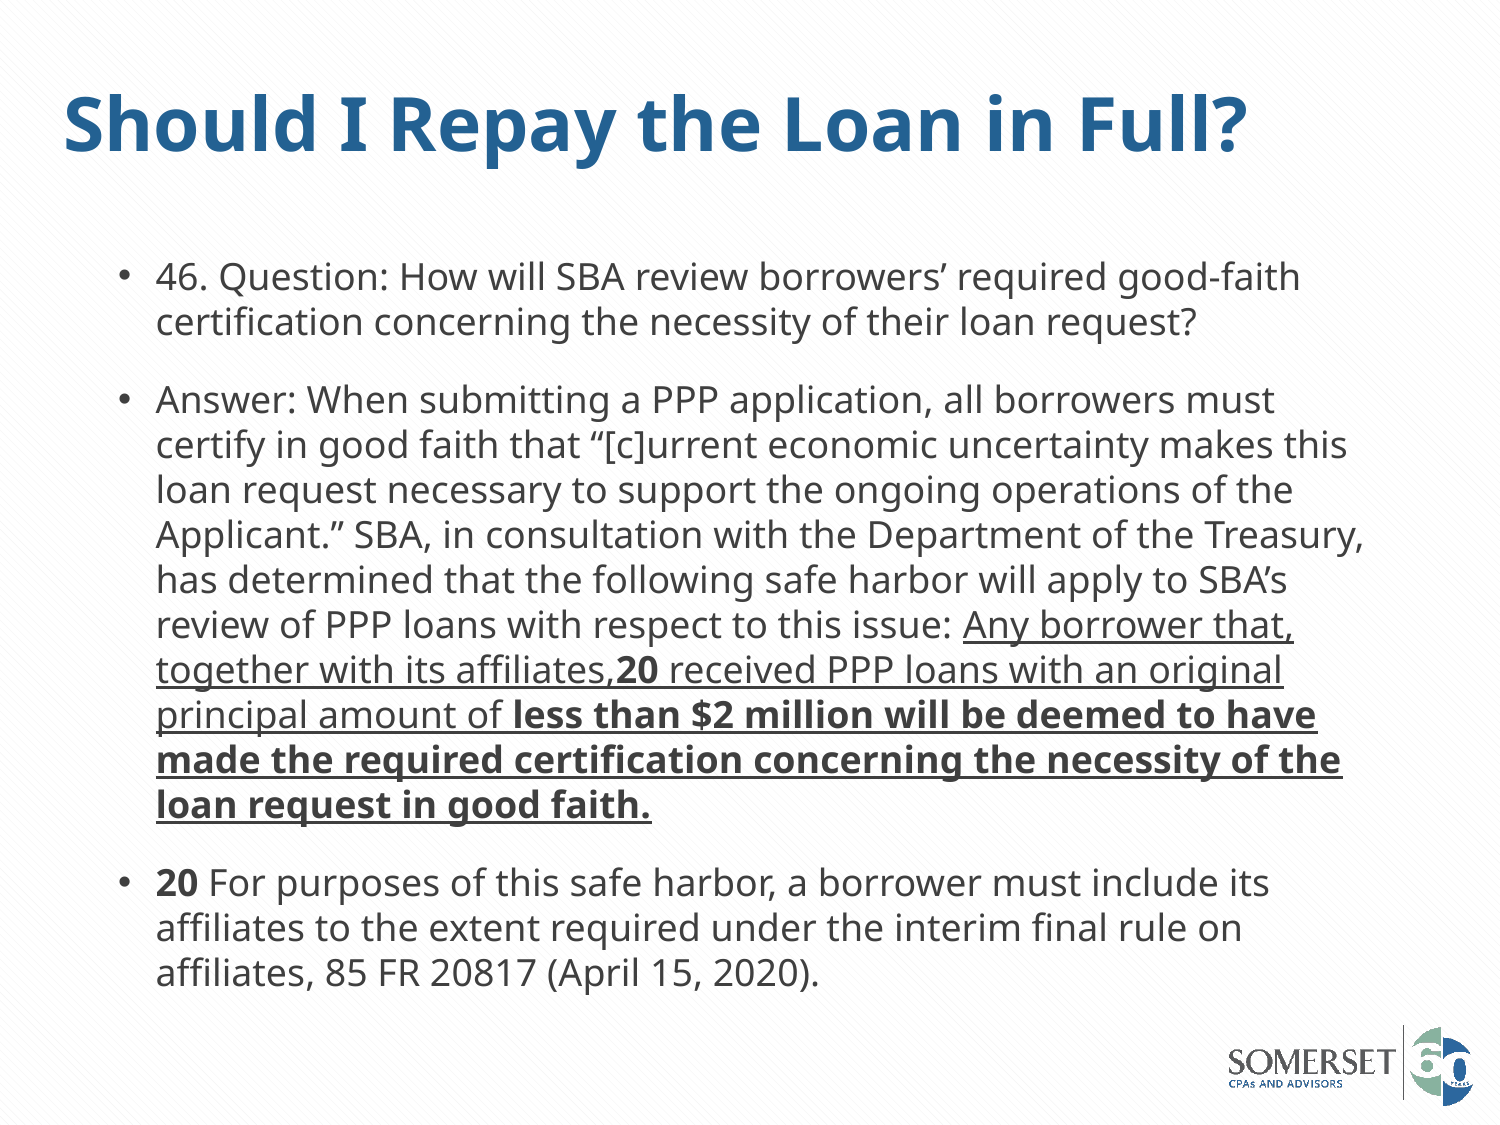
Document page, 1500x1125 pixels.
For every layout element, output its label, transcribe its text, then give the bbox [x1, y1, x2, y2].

list 46. Question: How will SBA review borrowers’ required good-faith certification concerning the necessity of their loan request? Answer: When submitting a PPP application, all borrowers must certify in good faith that “[c]urrent economic uncertainty makes this loan request necessary to support the ongoing operations of the Applicant.” SBA, in consultation with the Department of the Treasury, has determined that the following safe harbor will apply to SBA’s review of PPP loans with respect to this issue: Any borrower that, together with its affiliates,20 received PPP loans with an original principal amount of less than $2 million will be deemed to have made the required certification concerning the necessity of the loan request in good faith. 20 For purposes of this safe harbor, a borrower must include its affiliates to the extent required under the interim final rule on affiliates, 85 FR 20817 (April 15, 2020). [103, 245, 1397, 1085]
picture [1229, 1025, 1473, 1106]
title Should I Repay the Loan in Full? [48, 59, 1456, 195]
